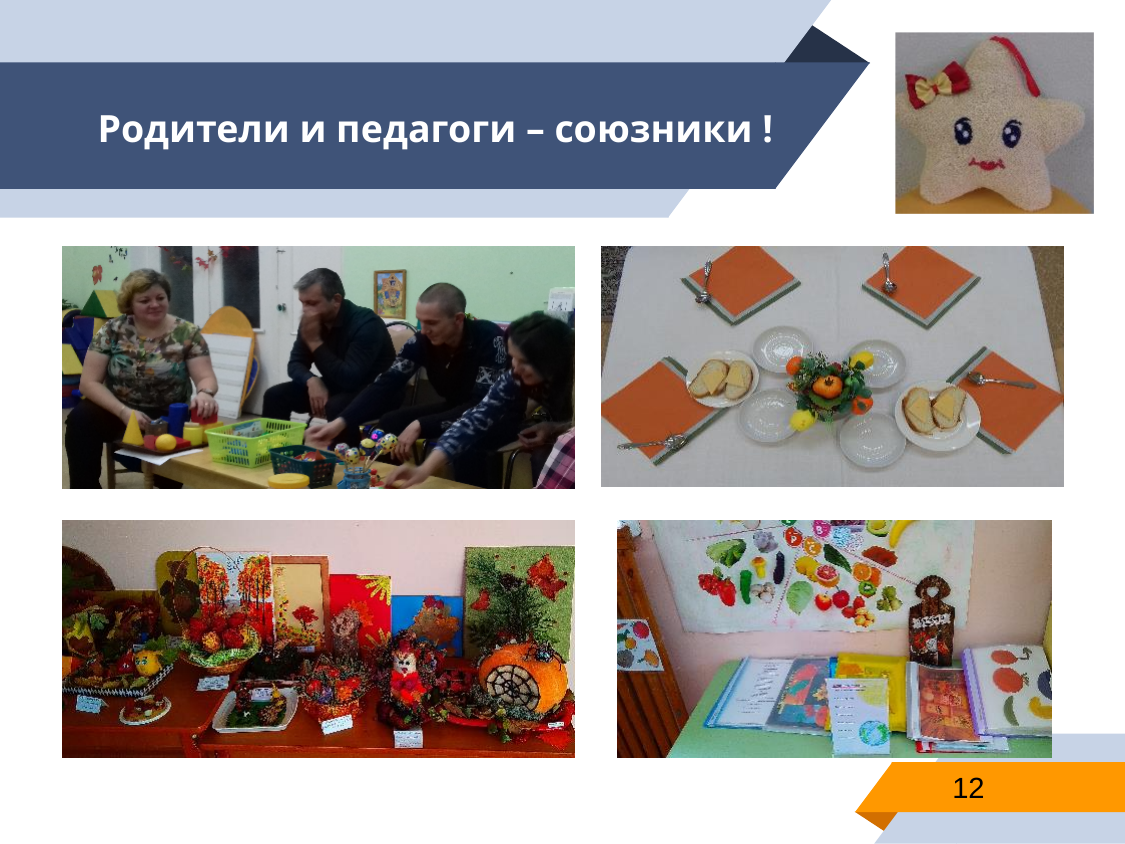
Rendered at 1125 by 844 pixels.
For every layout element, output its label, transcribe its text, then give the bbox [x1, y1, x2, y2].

title Родители и педагоги – союзники ! [0, 64, 872, 190]
picture [896, 24, 1093, 223]
picture [62, 520, 576, 759]
picture [616, 520, 1052, 759]
picture [62, 245, 576, 489]
slide_number 12 [937, 760, 1121, 813]
picture [601, 245, 1065, 487]
